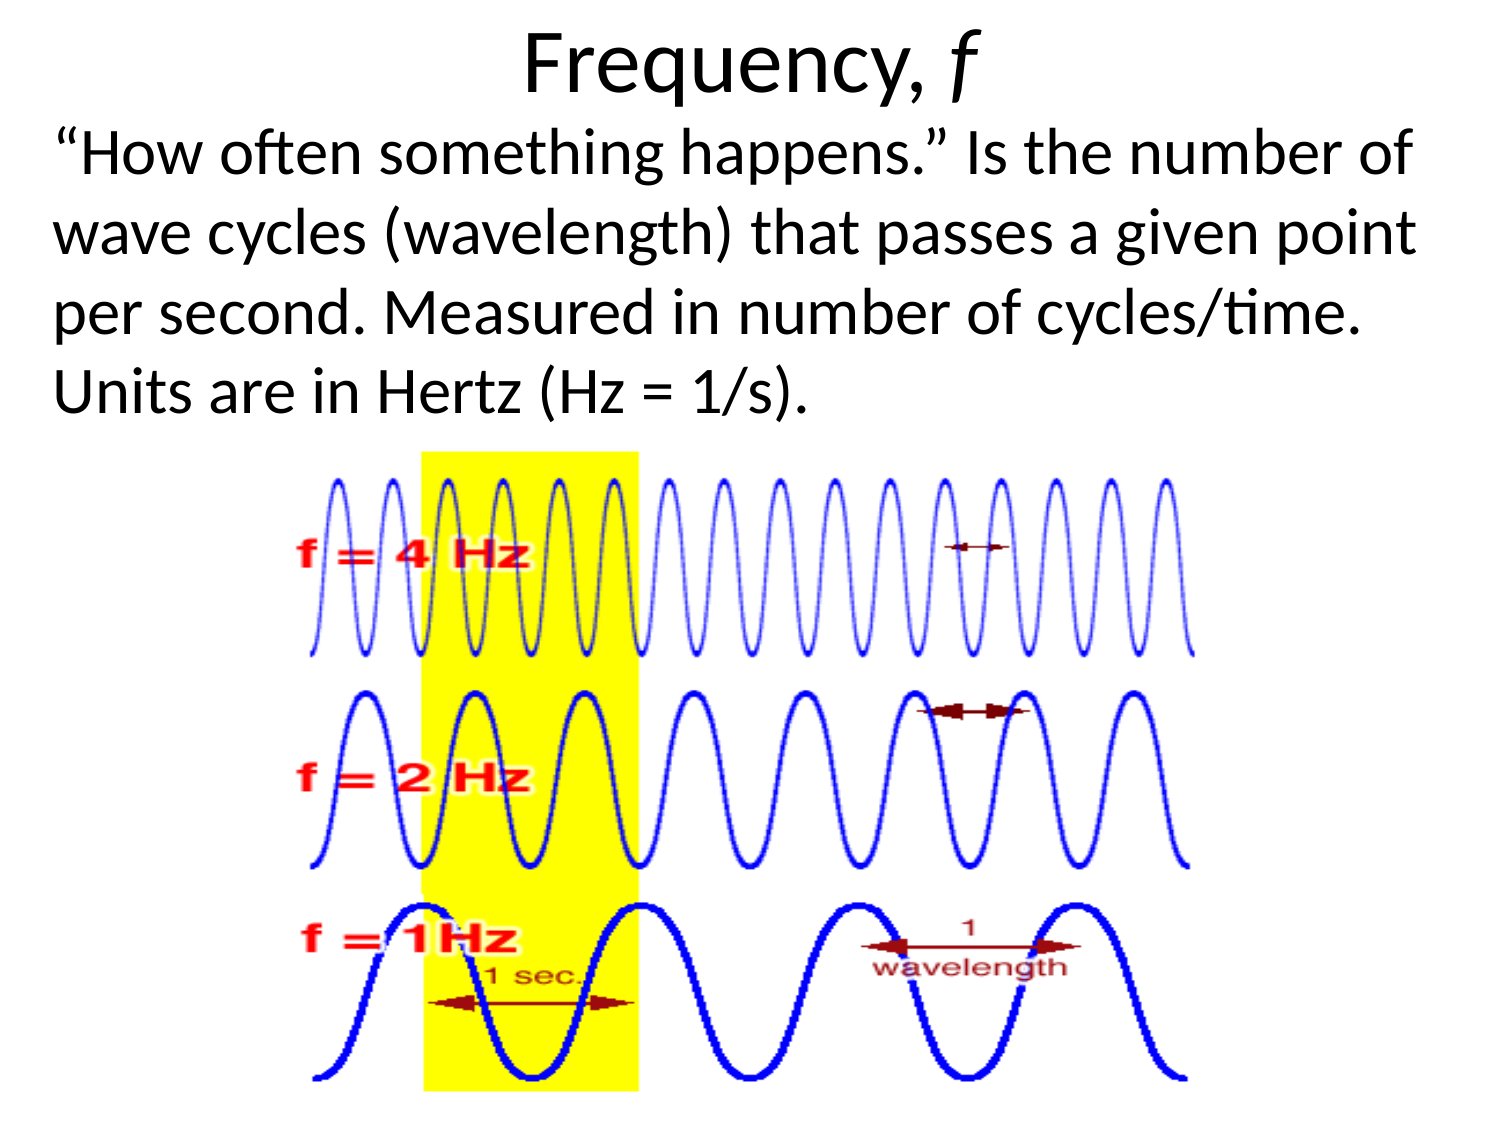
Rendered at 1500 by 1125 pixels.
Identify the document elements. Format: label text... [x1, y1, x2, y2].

list “How often something happens.” Is the number of wave cycles (wavelength) that passes a given point per second. Measured in number of cycles/time. Units are in Hertz (Hz = 1/s). [37, 99, 1463, 843]
title Frequency, f [74, 0, 1426, 99]
picture [290, 437, 1216, 1101]
